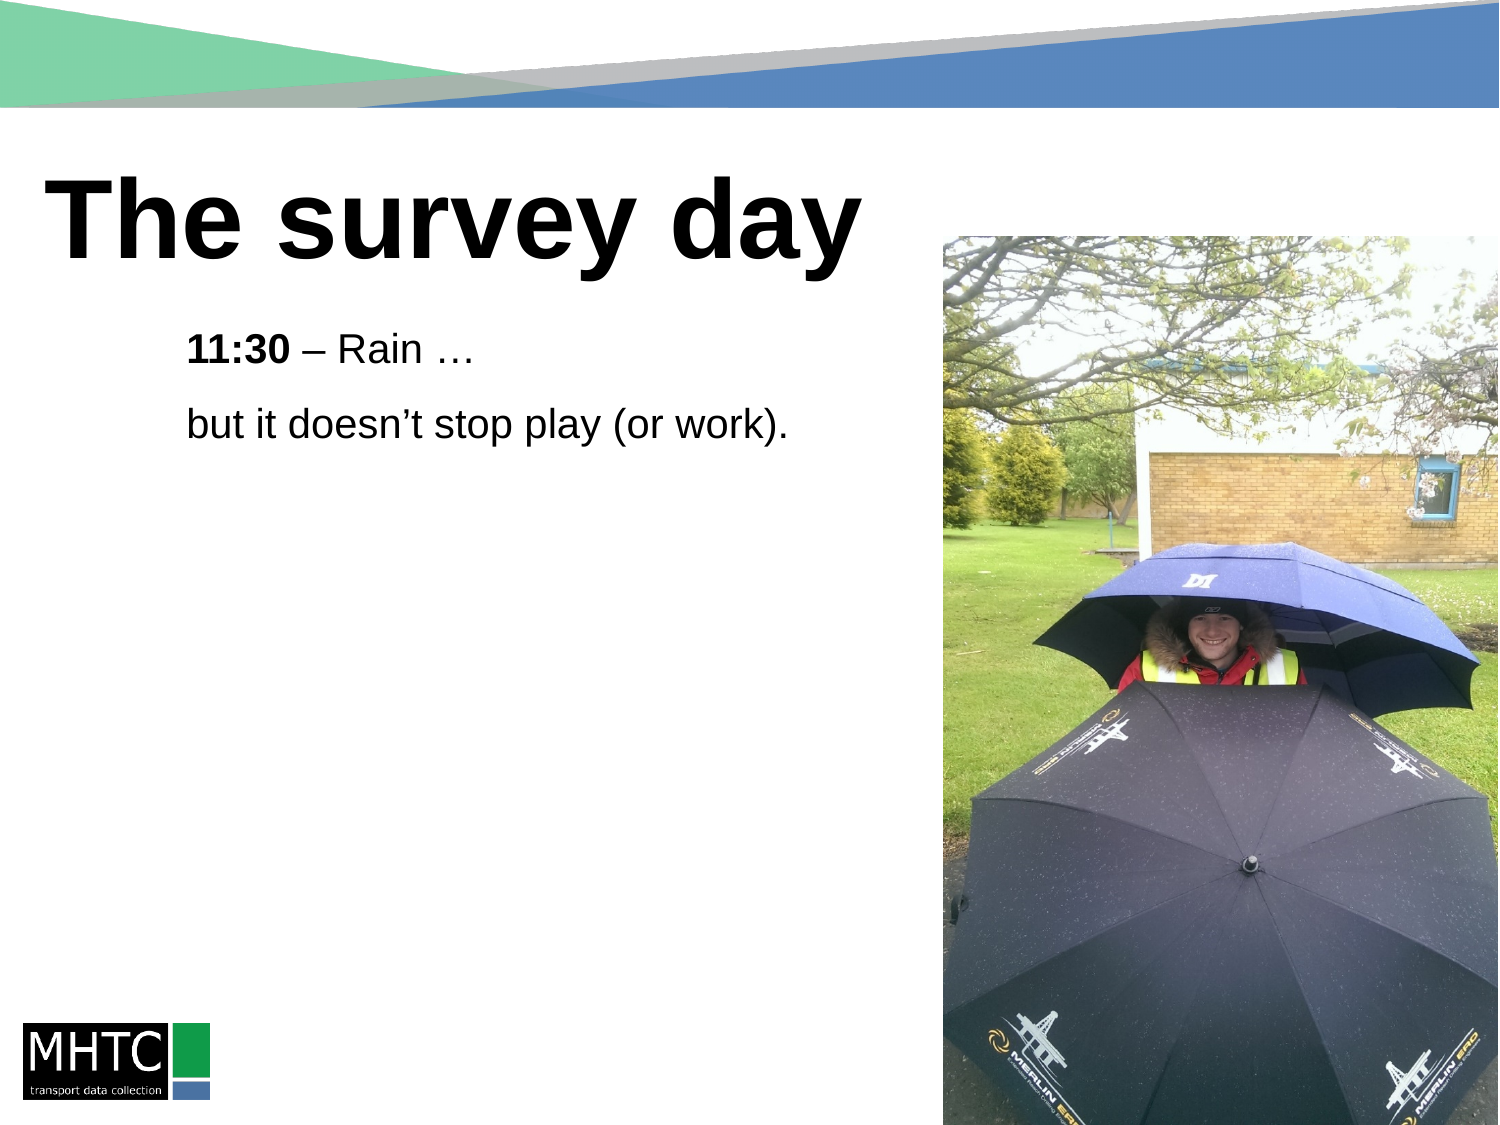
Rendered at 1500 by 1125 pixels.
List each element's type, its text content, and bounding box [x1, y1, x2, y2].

subtitle 11:30 – Rain … but it doesn’t stop play (or work). [170, 288, 937, 912]
picture [0, 0, 1499, 108]
picture [943, 235, 1498, 1125]
title The survey day [29, 118, 1389, 290]
picture [23, 1023, 210, 1100]
